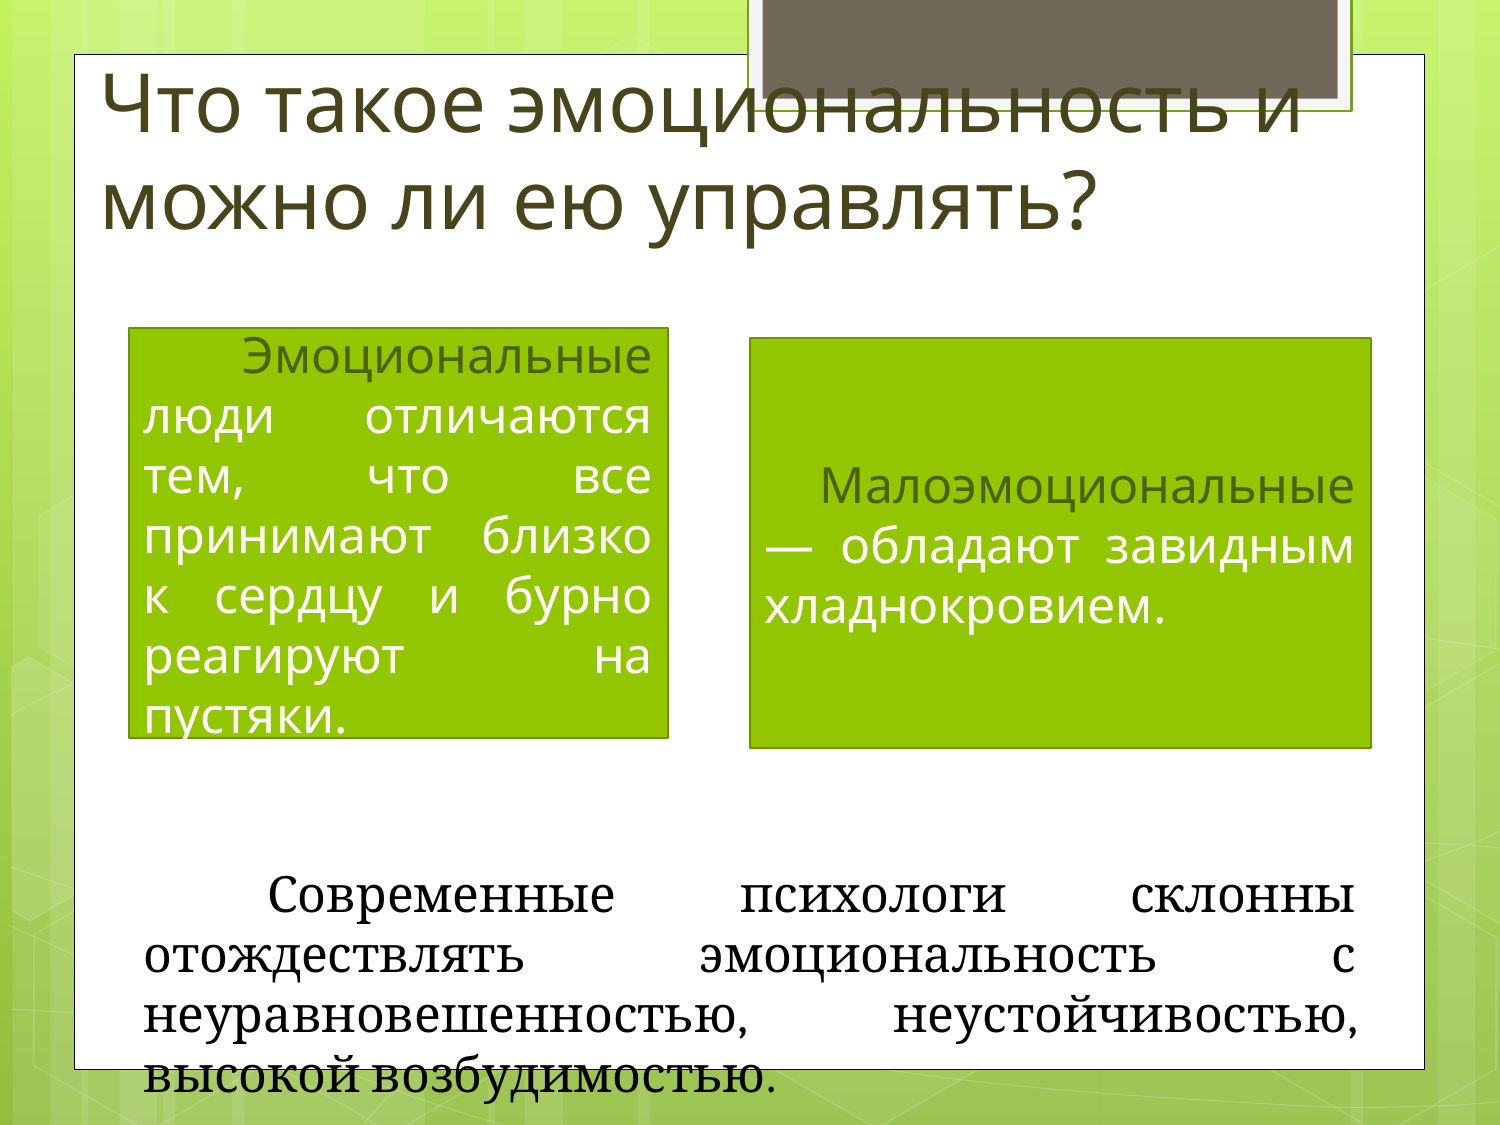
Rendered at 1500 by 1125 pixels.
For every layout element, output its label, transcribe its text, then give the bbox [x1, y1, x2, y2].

text_box Современные психологи склонны отождествлять эмоциональность с неуравновешенностью, неустойчивостью, высокой возбудимостью. [128, 855, 1371, 1111]
text_box Эмоциональные люди отличаются тем, что все принимают близко к сердцу и бурно реагируют на пустяки. [128, 327, 669, 739]
title Что такое эмоциональность и можно ли ею управлять? [75, 41, 1425, 352]
text_box Малоэмоциональные — обладают завидным хладнокровием. [749, 337, 1372, 749]
